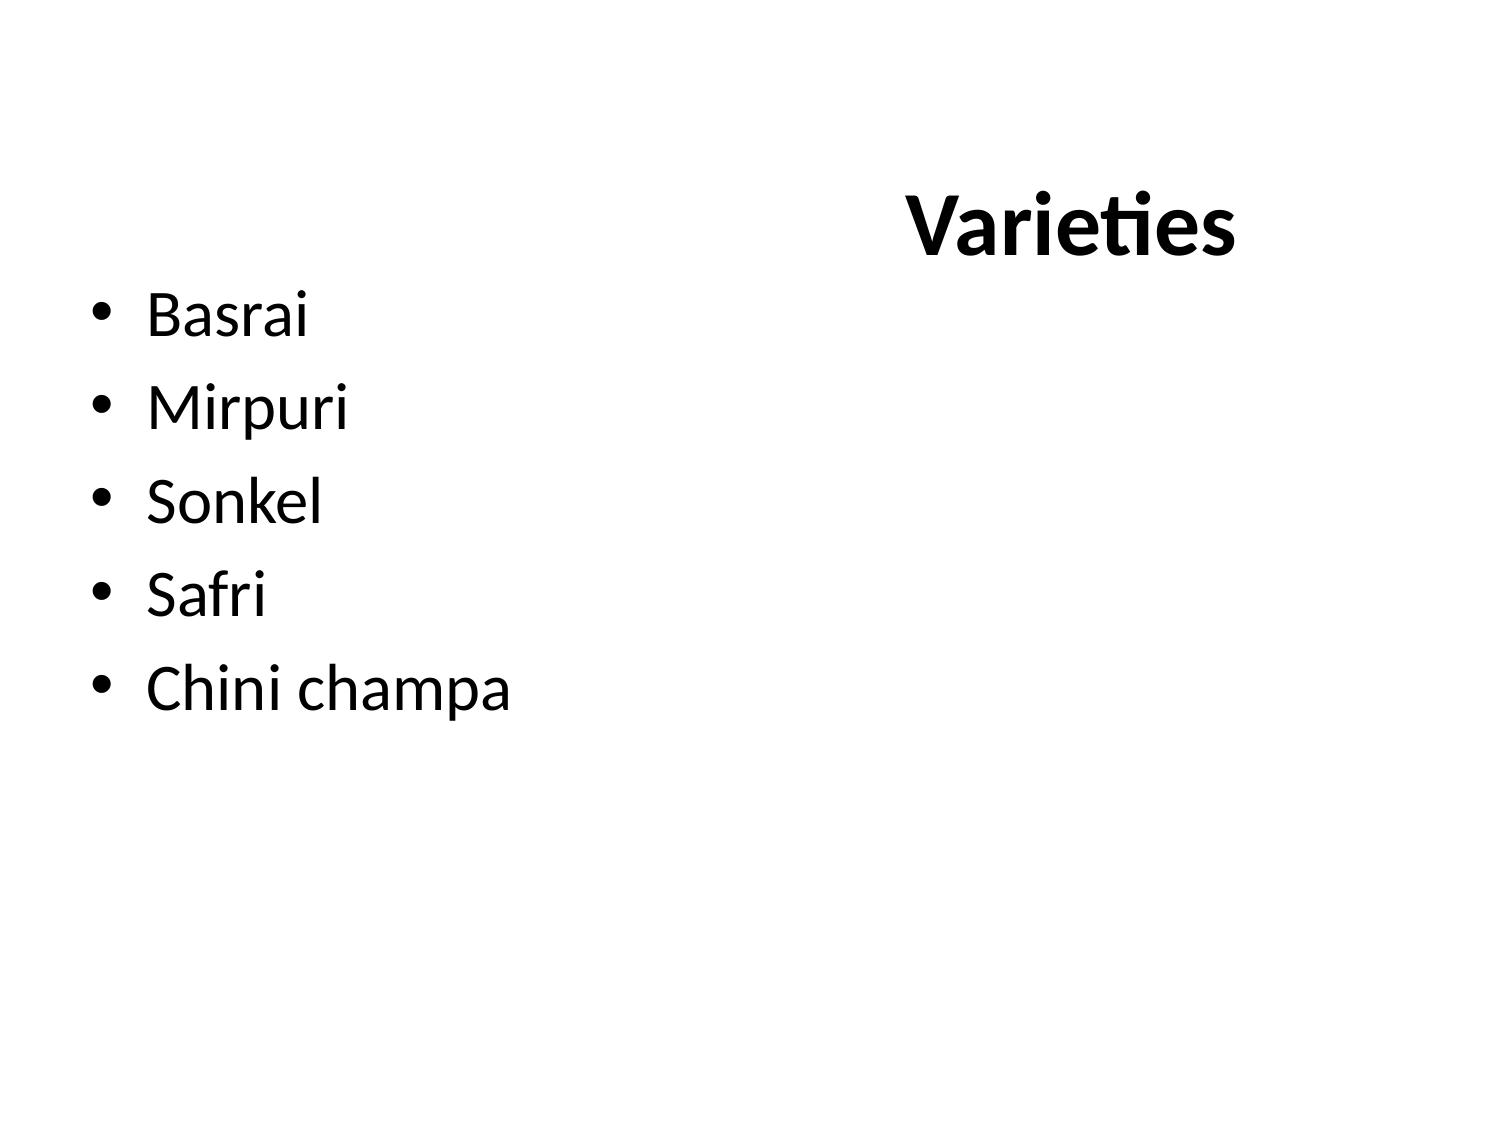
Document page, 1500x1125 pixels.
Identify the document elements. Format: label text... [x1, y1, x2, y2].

list Basrai Mirpuri Sonkel Safri Chini champa [75, 262, 1425, 1005]
title Varieties [75, 125, 1425, 262]
